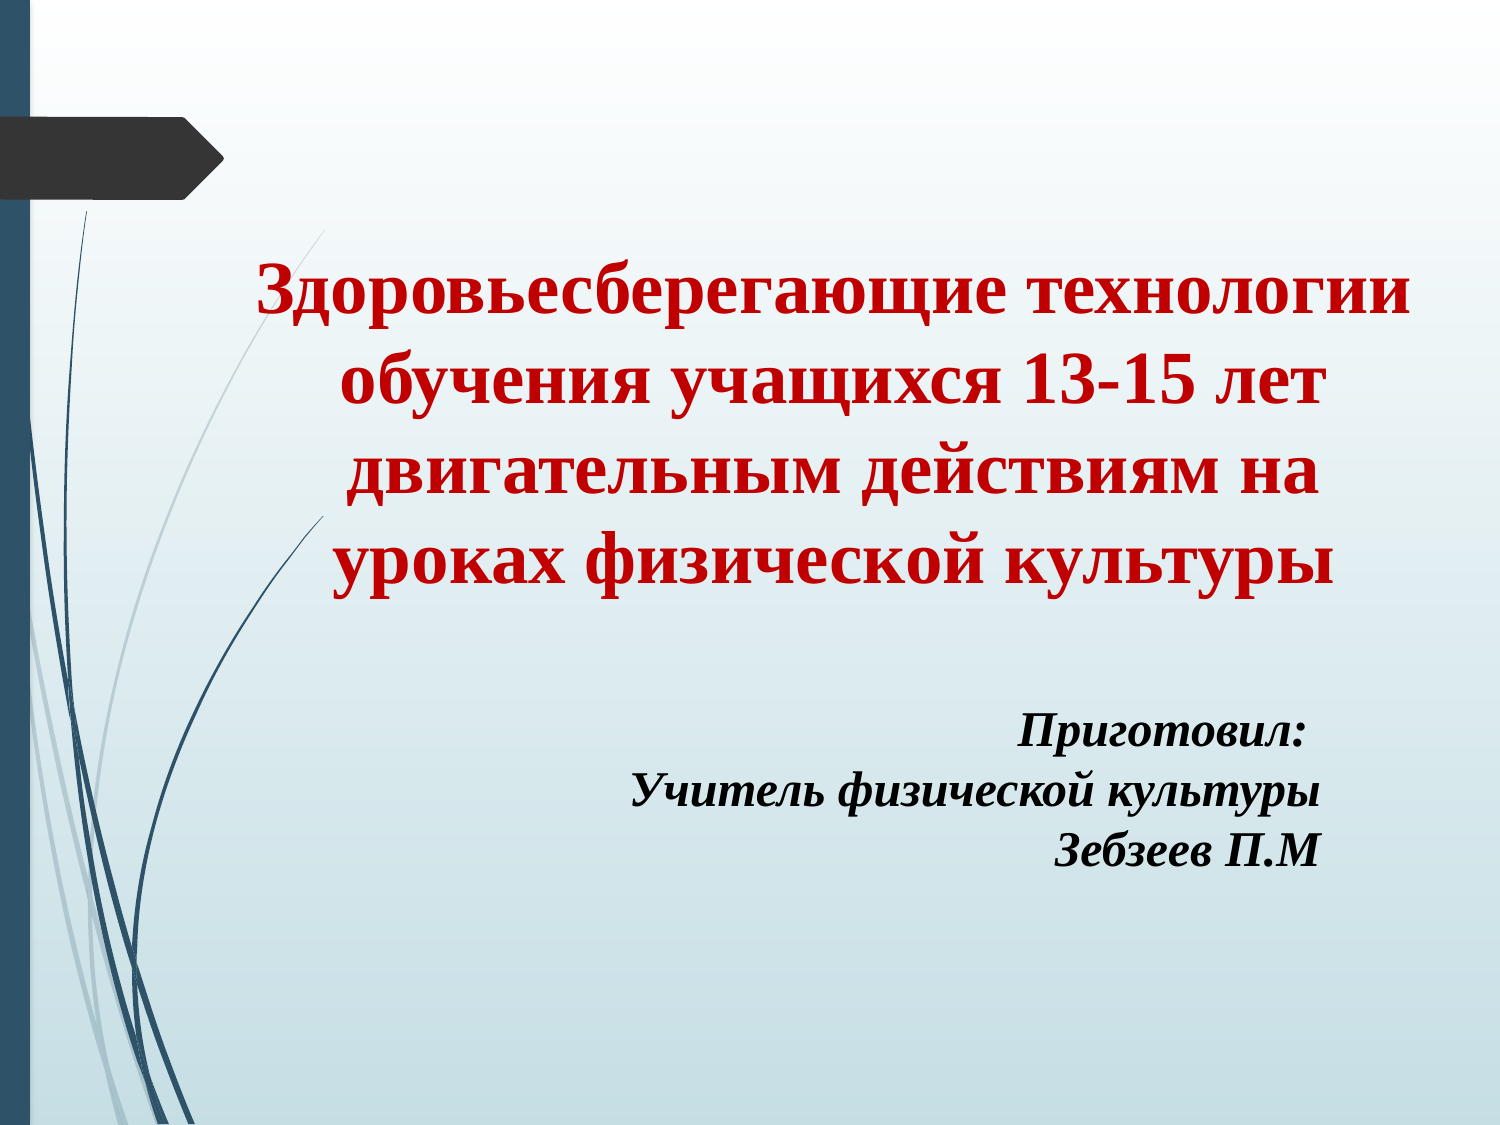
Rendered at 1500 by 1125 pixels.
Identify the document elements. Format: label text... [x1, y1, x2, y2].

text_box Приготовил: Учитель физической культуры Зебзеев П.М [620, 633, 1330, 894]
text_box Здоровьесберегающие технологии обучения учащихся 13-15 лет двигательным действиям на уроках физической культуры [230, 231, 1438, 607]
